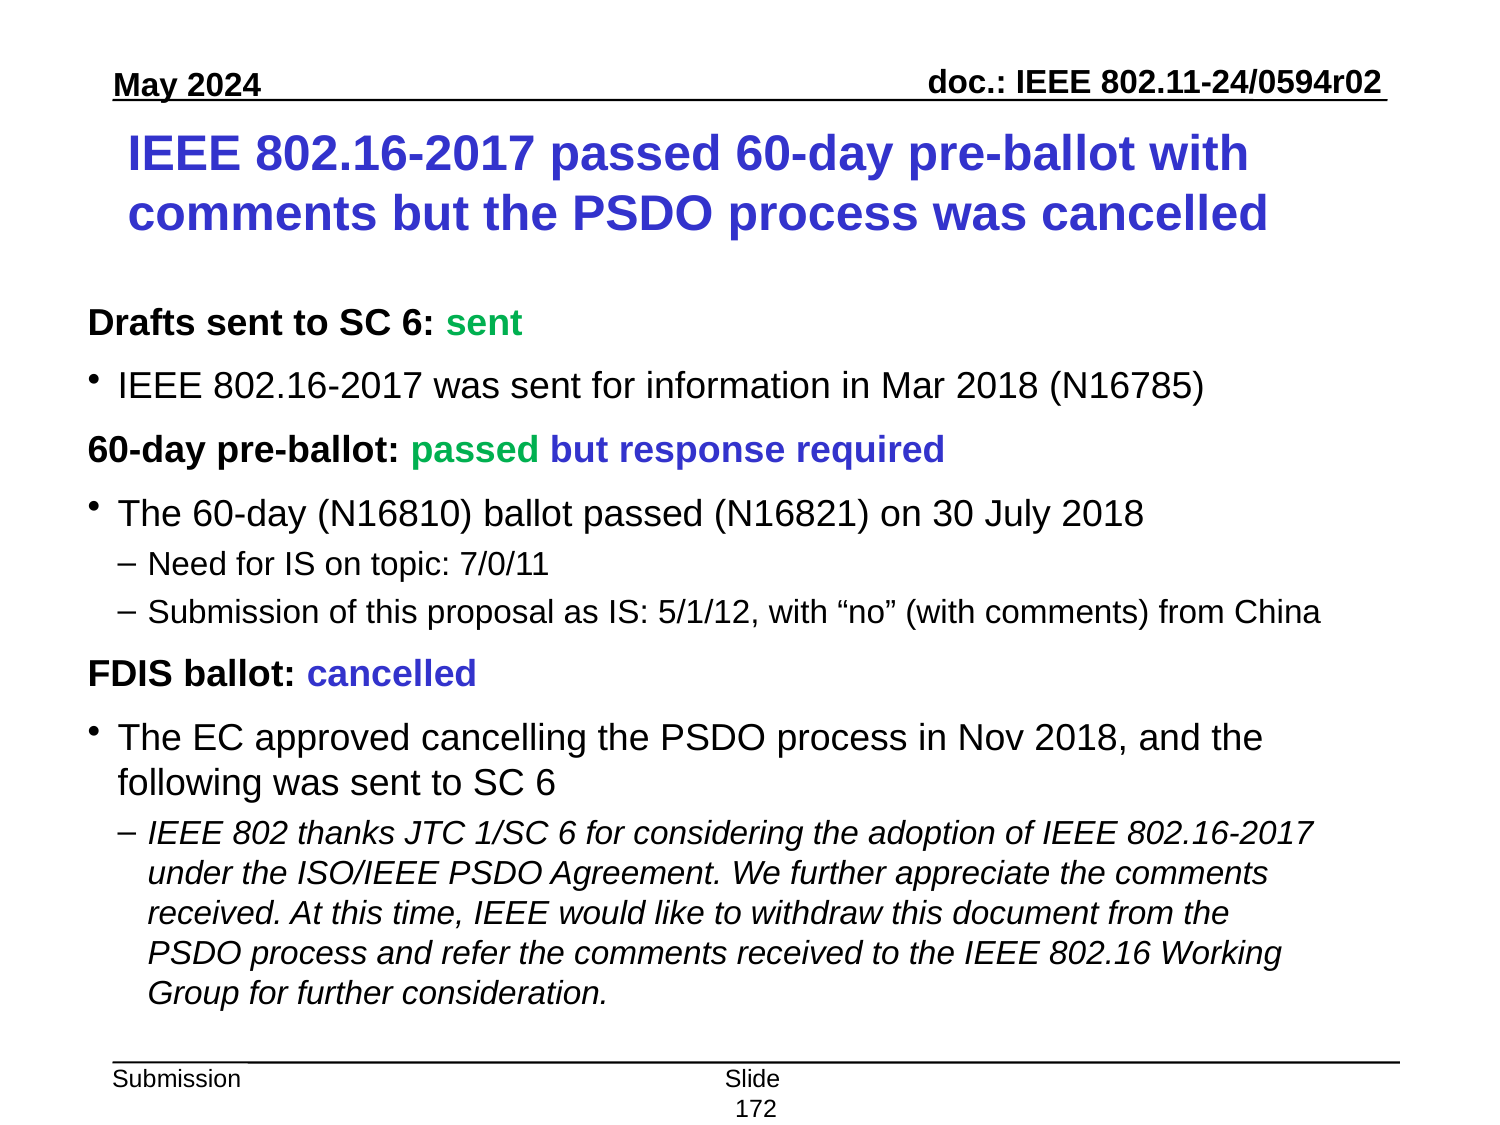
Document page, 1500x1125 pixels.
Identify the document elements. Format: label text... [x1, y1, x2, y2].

title IEEE 802.16-2017 passed 60-day pre-ballot with comments but the PSDO process was cancelled [112, 112, 1388, 288]
list Drafts sent to SC 6: sent IEEE 802.16-2017 was sent for information in Mar 2018 (N16785) 60-day pre-ballot: passed but response required The 60-day (N16810) ballot passed (N16821) on 30 July 2018 Need for IS on topic: 7/0/11 Submission of this proposal as IS: 5/1/12, with “no” (with comments) from China FDIS ballot: cancelled The EC approved cancelling the PSDO process in Nov 2018, and the following was sent to SC 6 IEEE 802 thanks JTC 1/SC 6 for considering the adoption of IEEE 802.16-2017 under the ISO/IEEE PSDO Agreement. We further appreciate the comments received. At this time, IEEE would like to withdraw this document from the PSDO process and refer the comments received to the IEEE 802.16 Working Group for further consideration. [72, 289, 1348, 965]
slide_number Slide 172 [709, 1061, 803, 1093]
